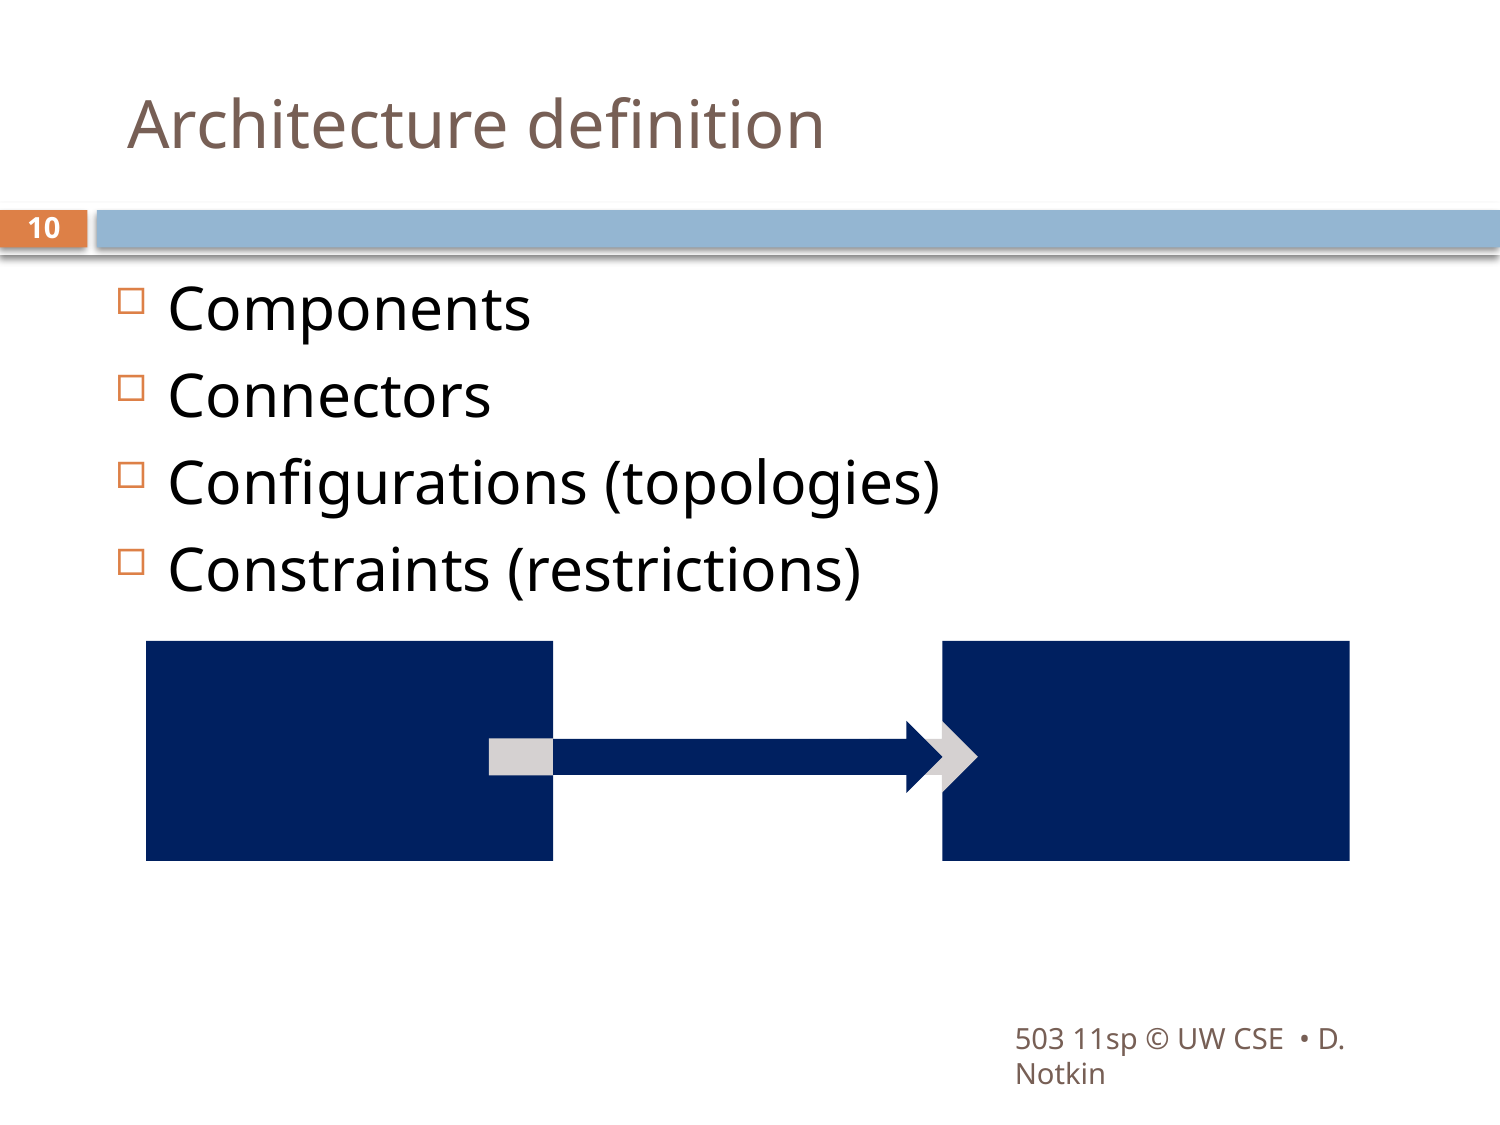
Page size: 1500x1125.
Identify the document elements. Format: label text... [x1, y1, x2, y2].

slide_number 10 [0, 208, 88, 249]
list Components Connectors Configurations (topologies) Constraints (restrictions) [100, 262, 1438, 1000]
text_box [145, 640, 1350, 862]
title Architecture definition [112, 28, 1388, 217]
slide_number 503 11sp © UW CSE • D. Notkin [999, 1025, 1438, 1085]
